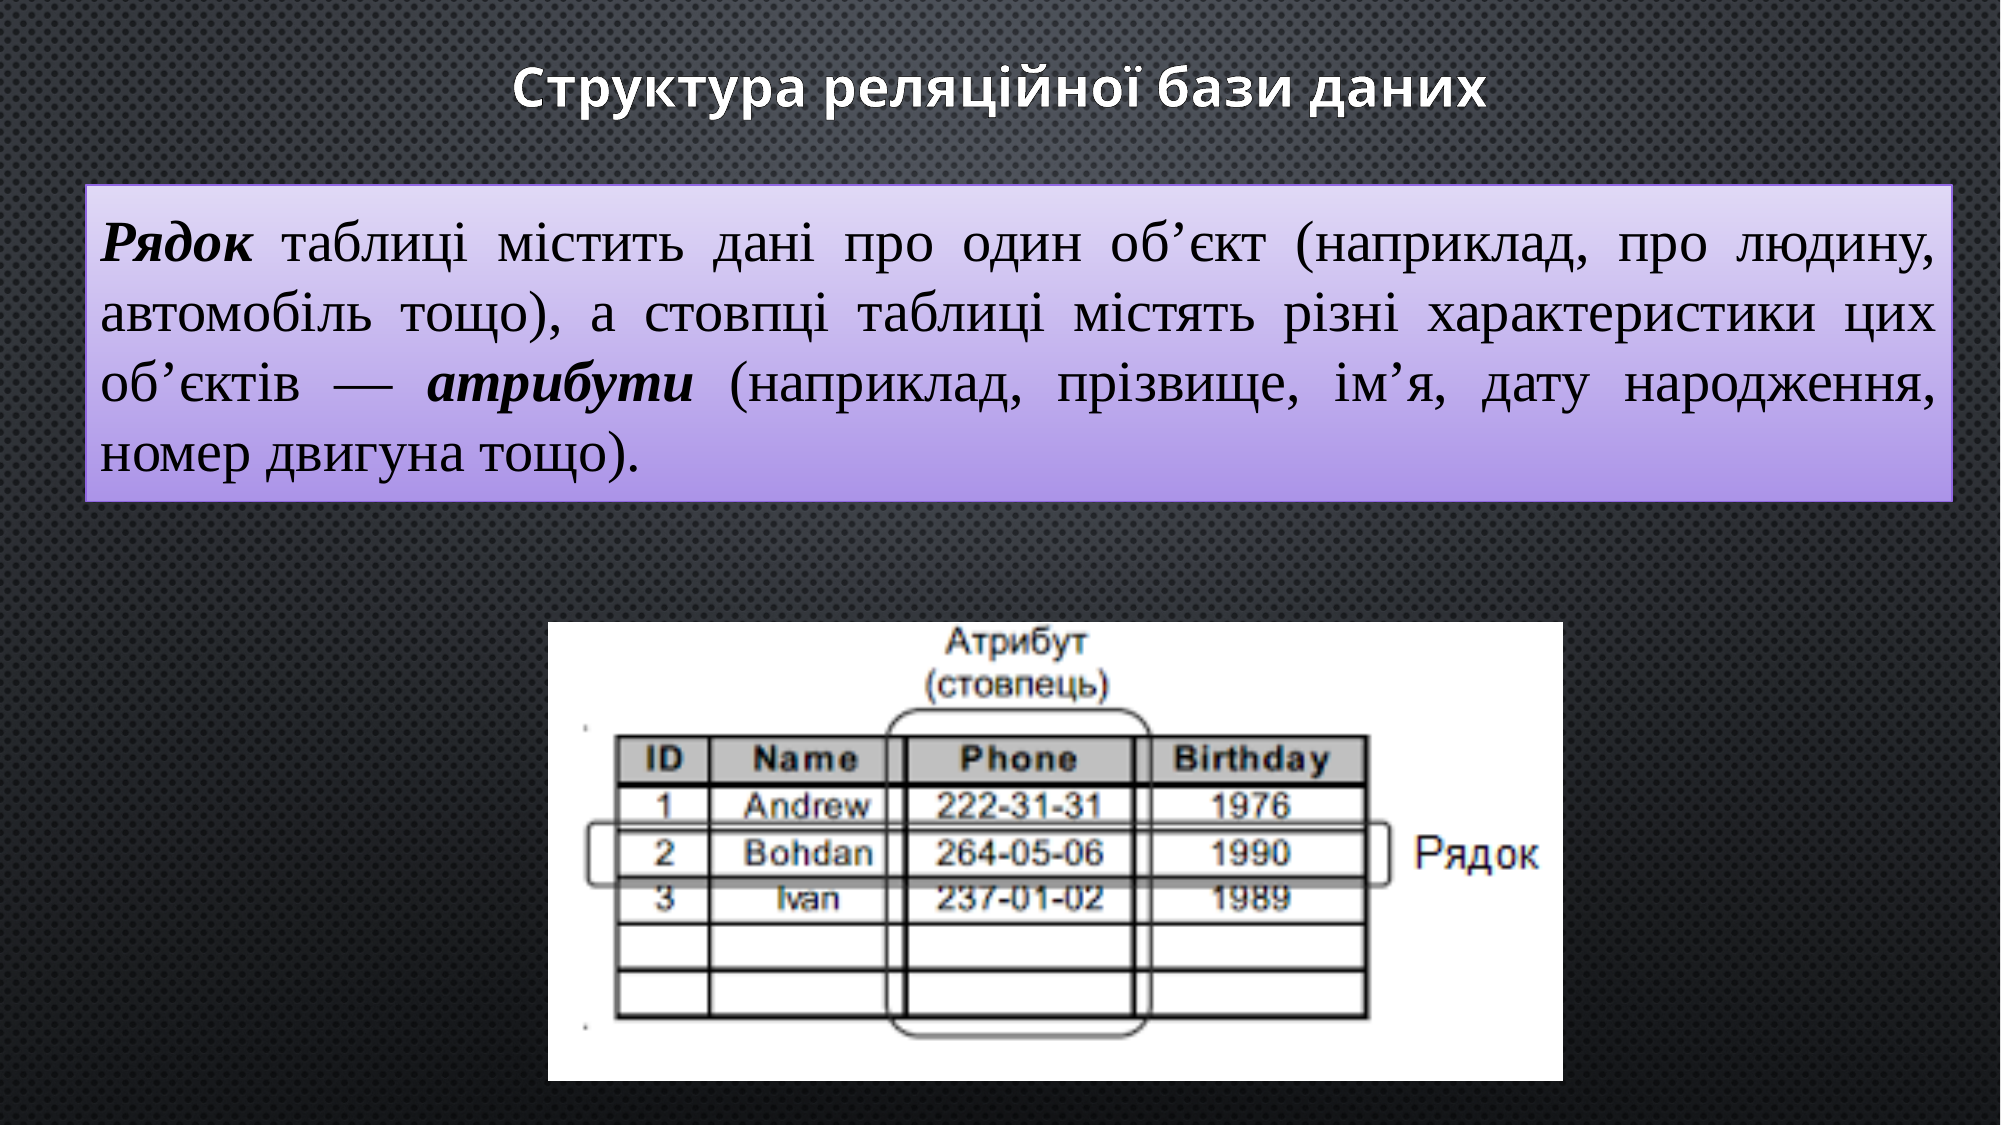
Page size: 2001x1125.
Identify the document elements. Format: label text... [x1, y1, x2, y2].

title Структура реляційної бази даних [187, 43, 1813, 184]
text_box Рядок таблиці містить дані про один об’єкт (наприклад, про людину, автомобіль тощо), а стовпці таблиці містять різні характеристики цих об’єктів — атрибути (наприклад, прізвище, ім’я, дату народження, номер двигуна тощо). [85, 184, 1953, 502]
picture [548, 622, 1563, 1082]
